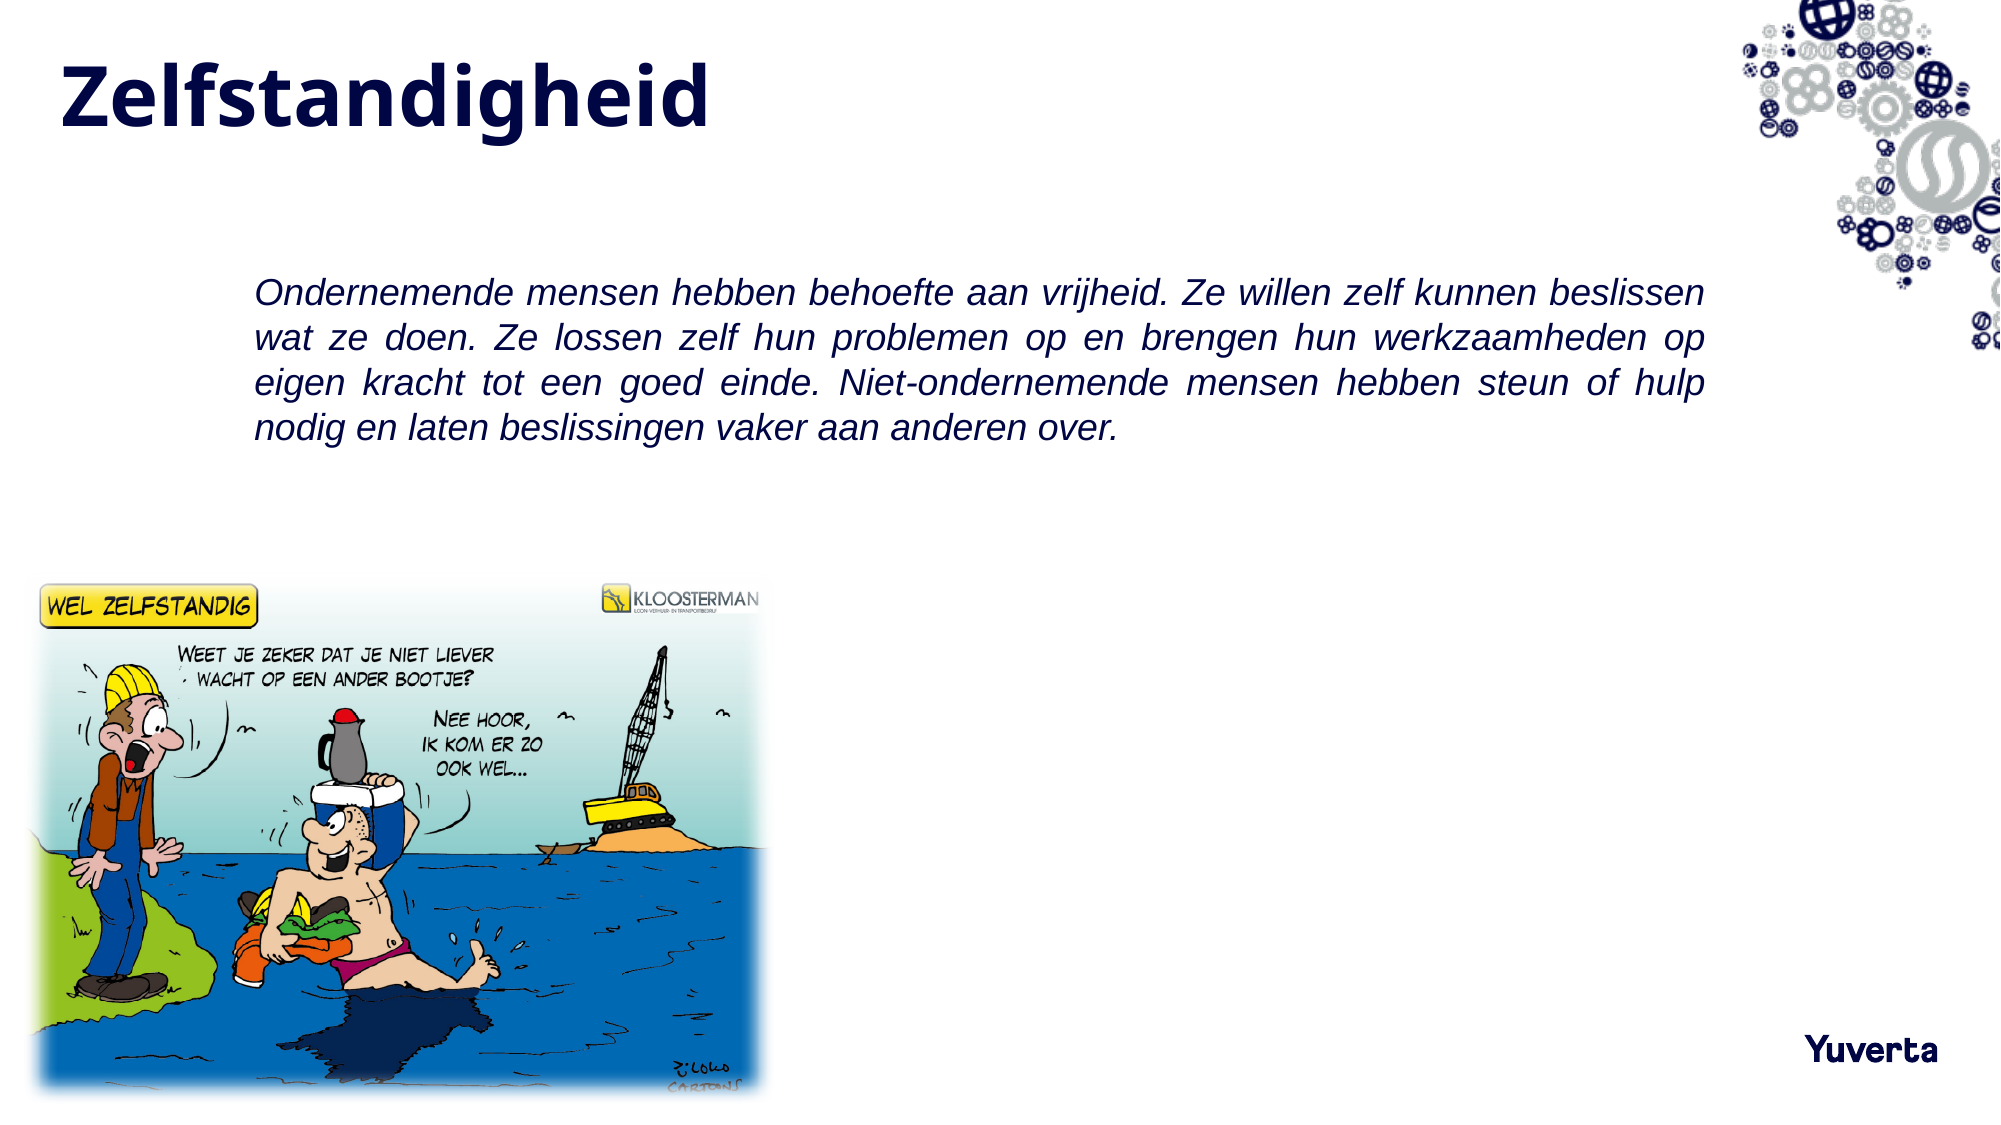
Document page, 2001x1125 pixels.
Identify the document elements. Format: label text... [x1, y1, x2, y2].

title Zelfstandigheid [60, 48, 1720, 239]
picture [0, 0, 2000, 1125]
list Ondernemende mensen hebben behoefte aan vrijheid. Ze willen zelf kunnen beslissen wat ze doen. Ze lossen zelf hun problemen op en brengen hun werkzaamheden op eigen kracht tot een goed einde. Niet-ondernemende mensen hebben steun of hulp nodig en laten beslissingen vaker aan anderen over. [254, 267, 1706, 1077]
